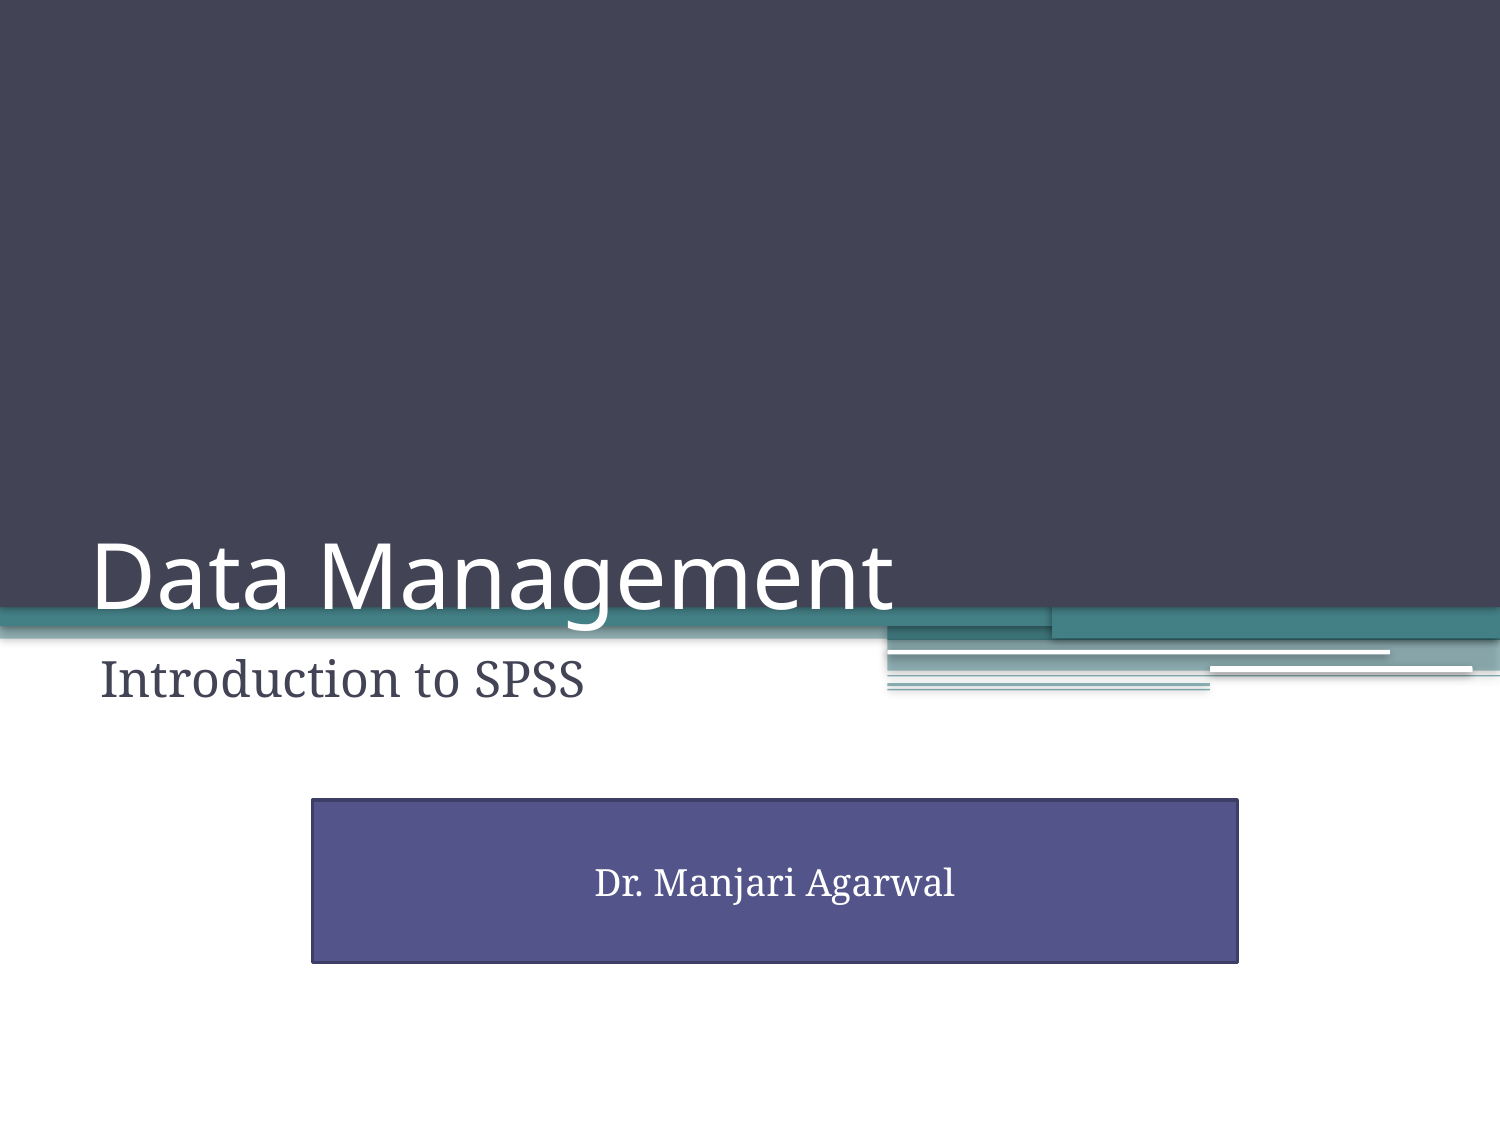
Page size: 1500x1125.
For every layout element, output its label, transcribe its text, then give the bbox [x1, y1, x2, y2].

text_box Dr. Manjari Agarwal [311, 798, 1239, 964]
title Data Management [75, 394, 1463, 636]
subtitle Introduction to SPSS [75, 639, 888, 928]
